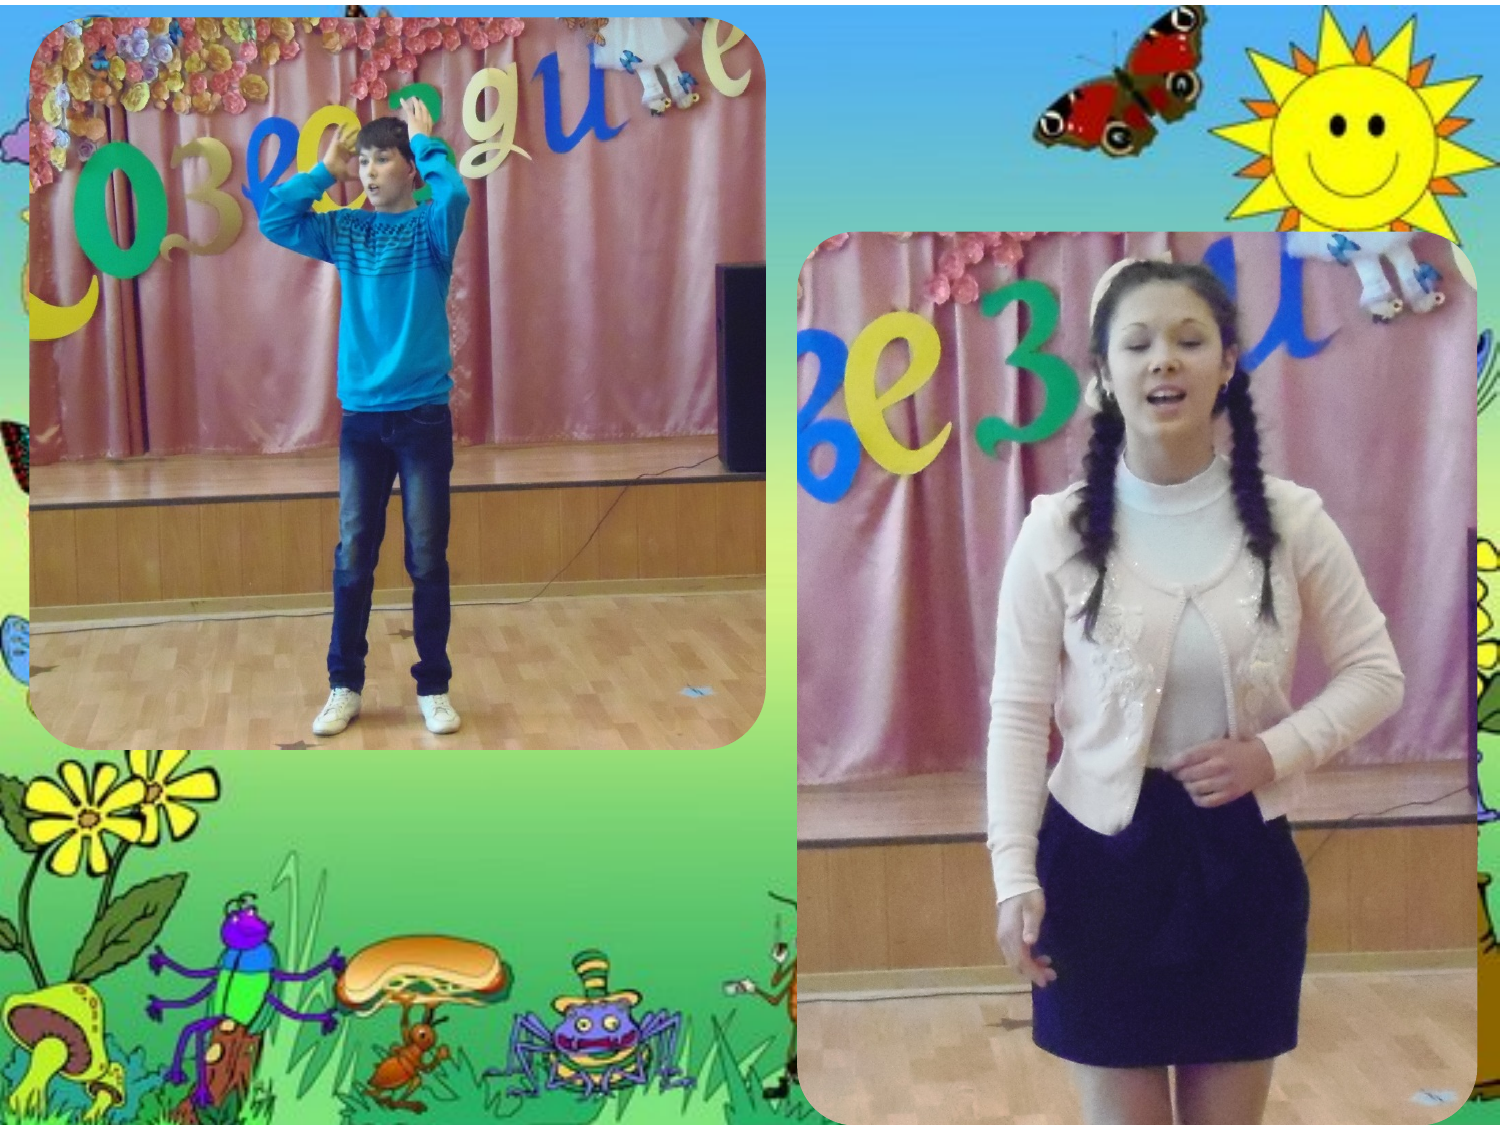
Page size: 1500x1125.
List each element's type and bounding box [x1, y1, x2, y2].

picture [796, 231, 1478, 1125]
picture [29, 17, 767, 751]
list [0, 5, 1500, 1125]
